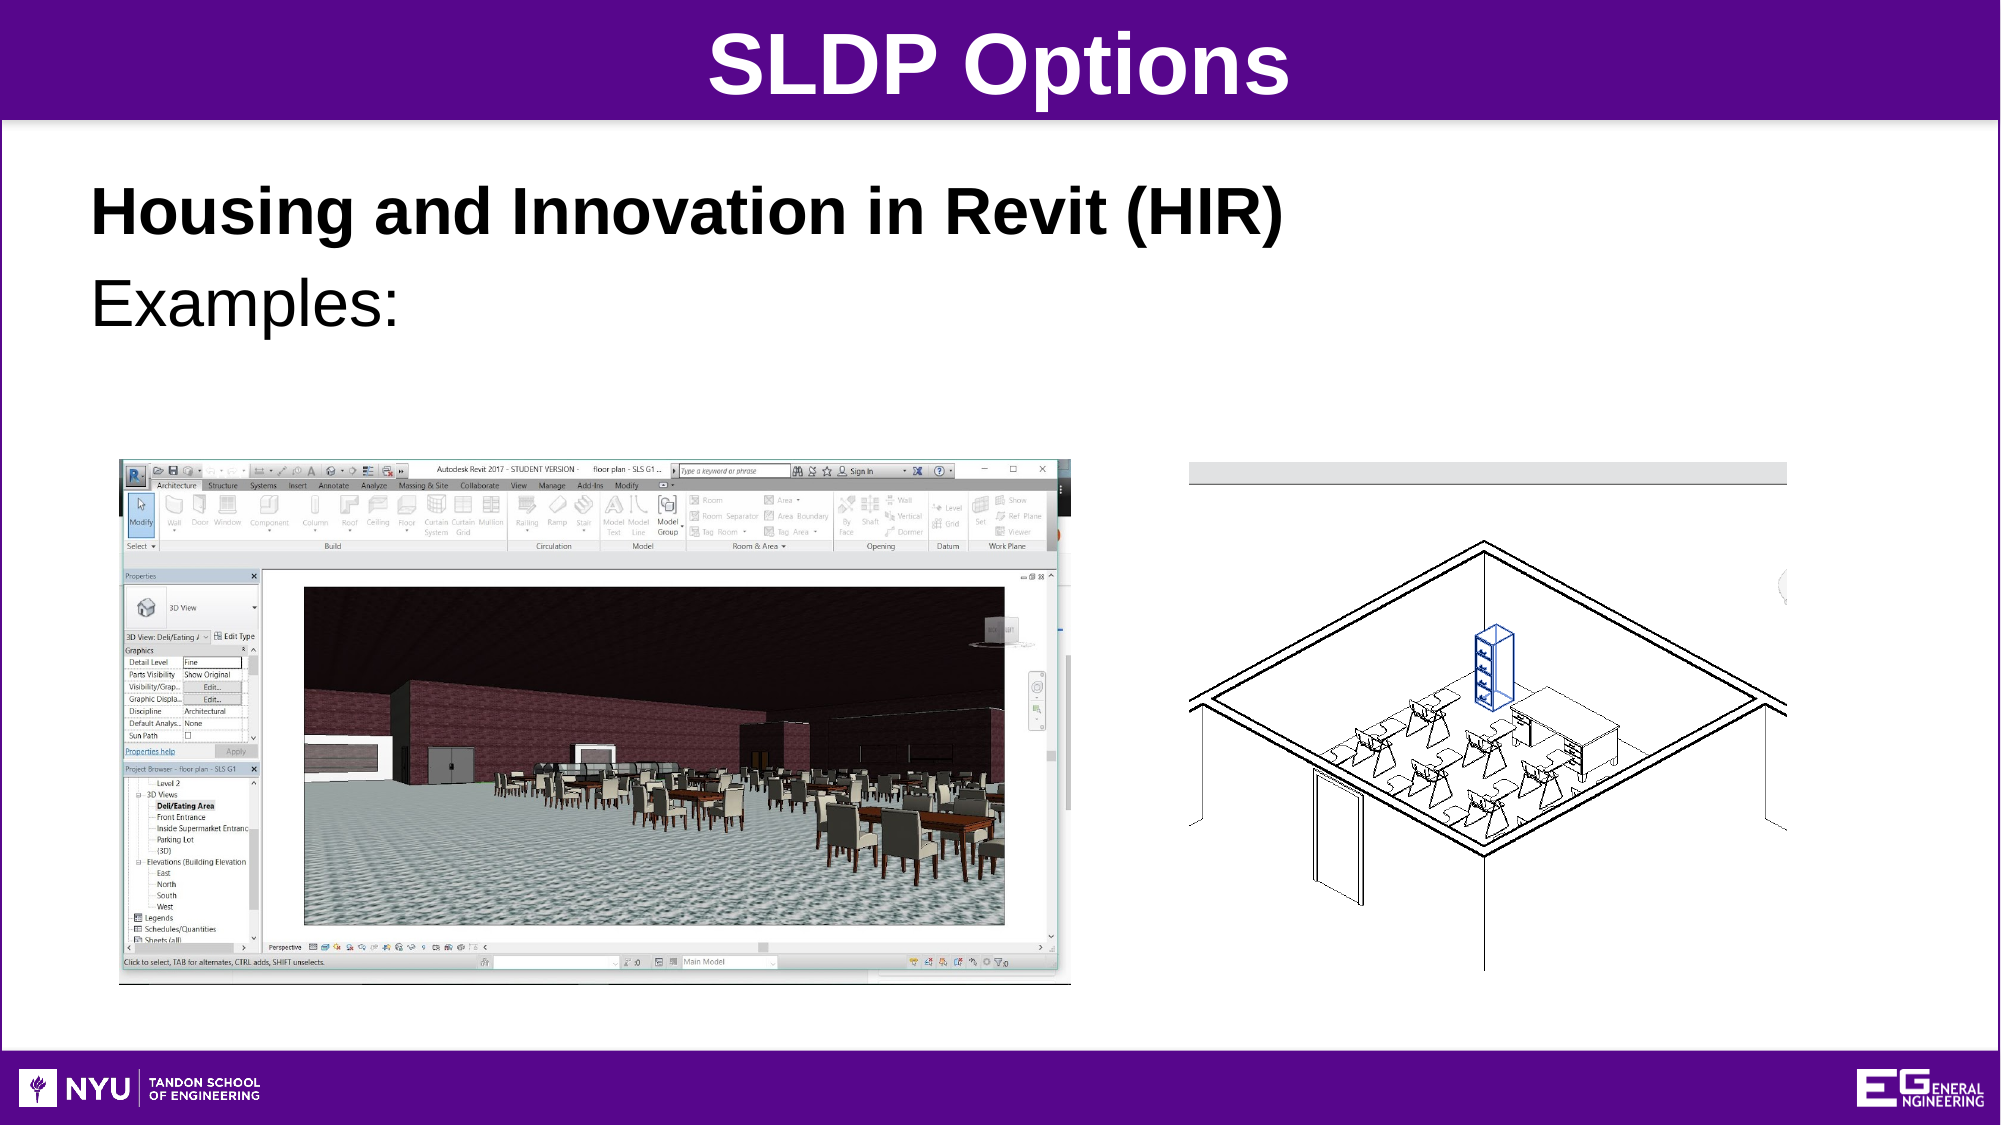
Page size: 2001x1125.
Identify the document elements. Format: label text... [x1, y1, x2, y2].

picture [1856, 1069, 1984, 1107]
list SLDP Options [0, 0, 2000, 120]
picture [118, 459, 1071, 985]
list Housing and Innovation in Revit (HIR) Examples: [0, 120, 1591, 418]
picture [1189, 462, 1787, 985]
picture [19, 1069, 260, 1107]
